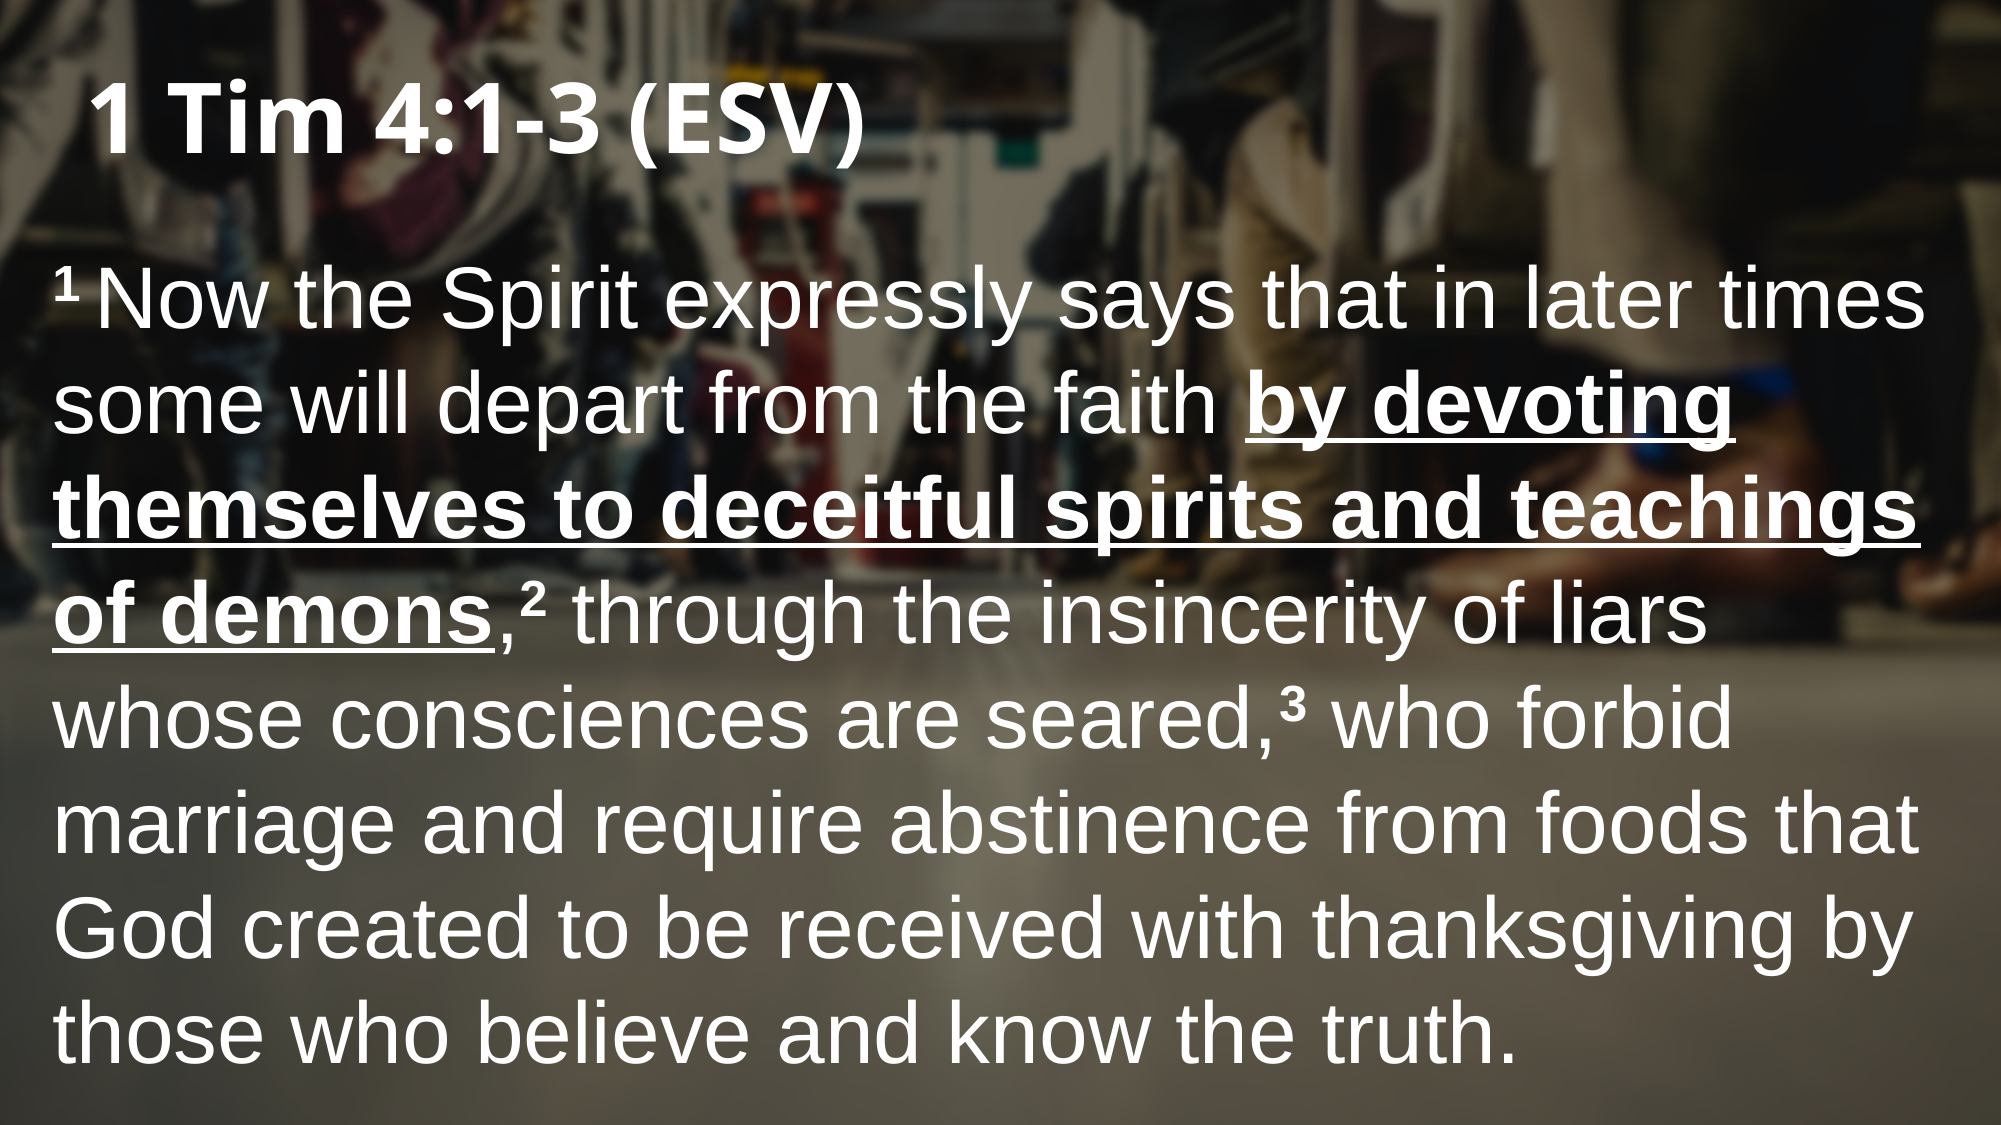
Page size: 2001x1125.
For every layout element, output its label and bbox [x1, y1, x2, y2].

text_box [0, 0, 2000, 1125]
